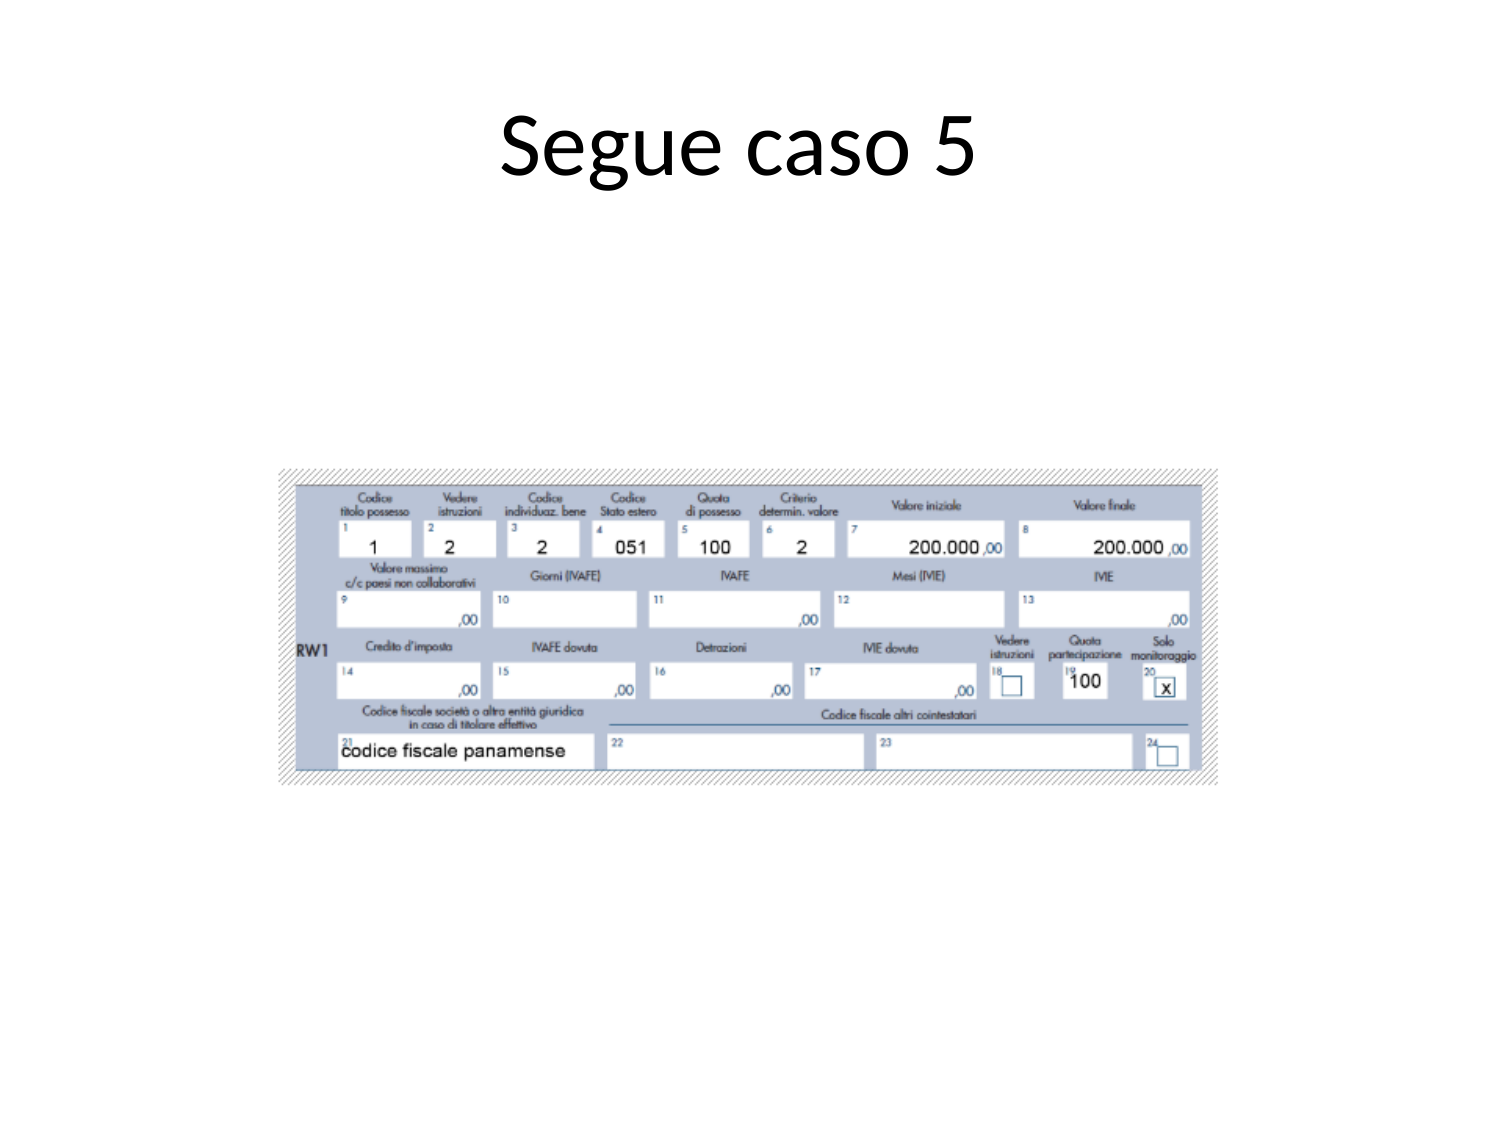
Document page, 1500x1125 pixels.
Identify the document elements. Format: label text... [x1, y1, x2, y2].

title Segue caso 5 [75, 45, 1425, 233]
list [271, 466, 1229, 802]
